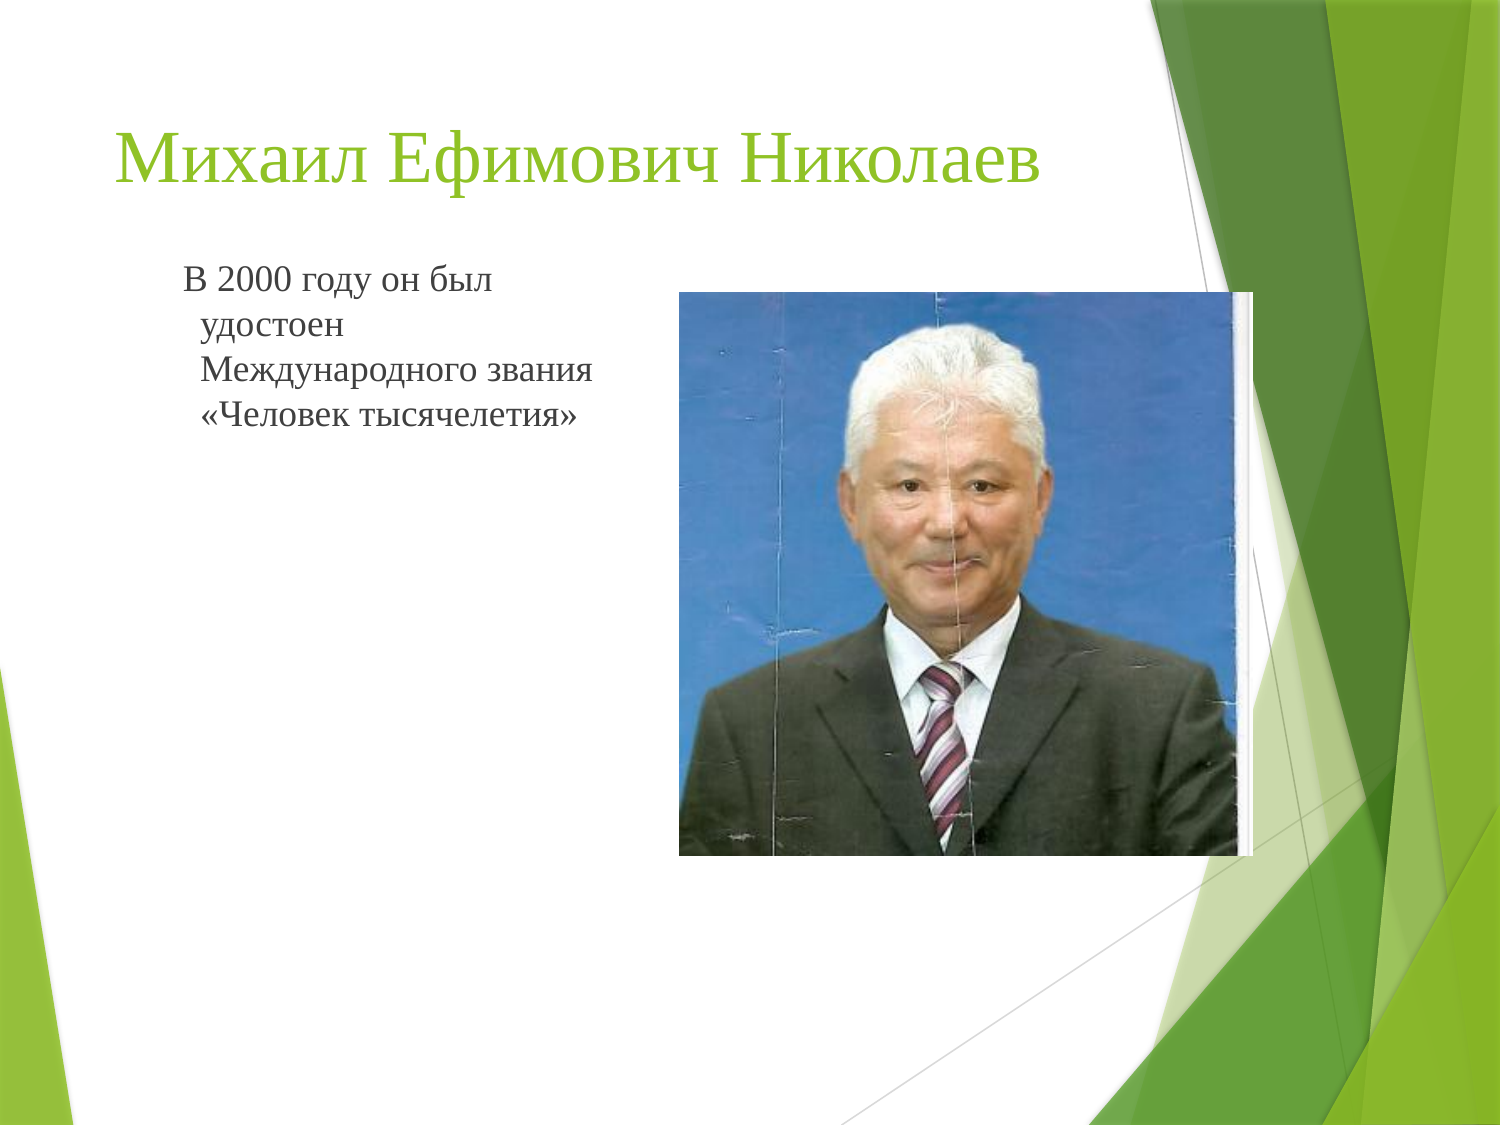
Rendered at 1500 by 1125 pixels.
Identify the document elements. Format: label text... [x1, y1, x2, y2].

picture [679, 292, 1253, 856]
list В 2000 году он был удостоен Международного звания «Человек тысячелетия» [128, 246, 610, 1005]
title Михаил Ефимович Николаев [99, 99, 1142, 317]
